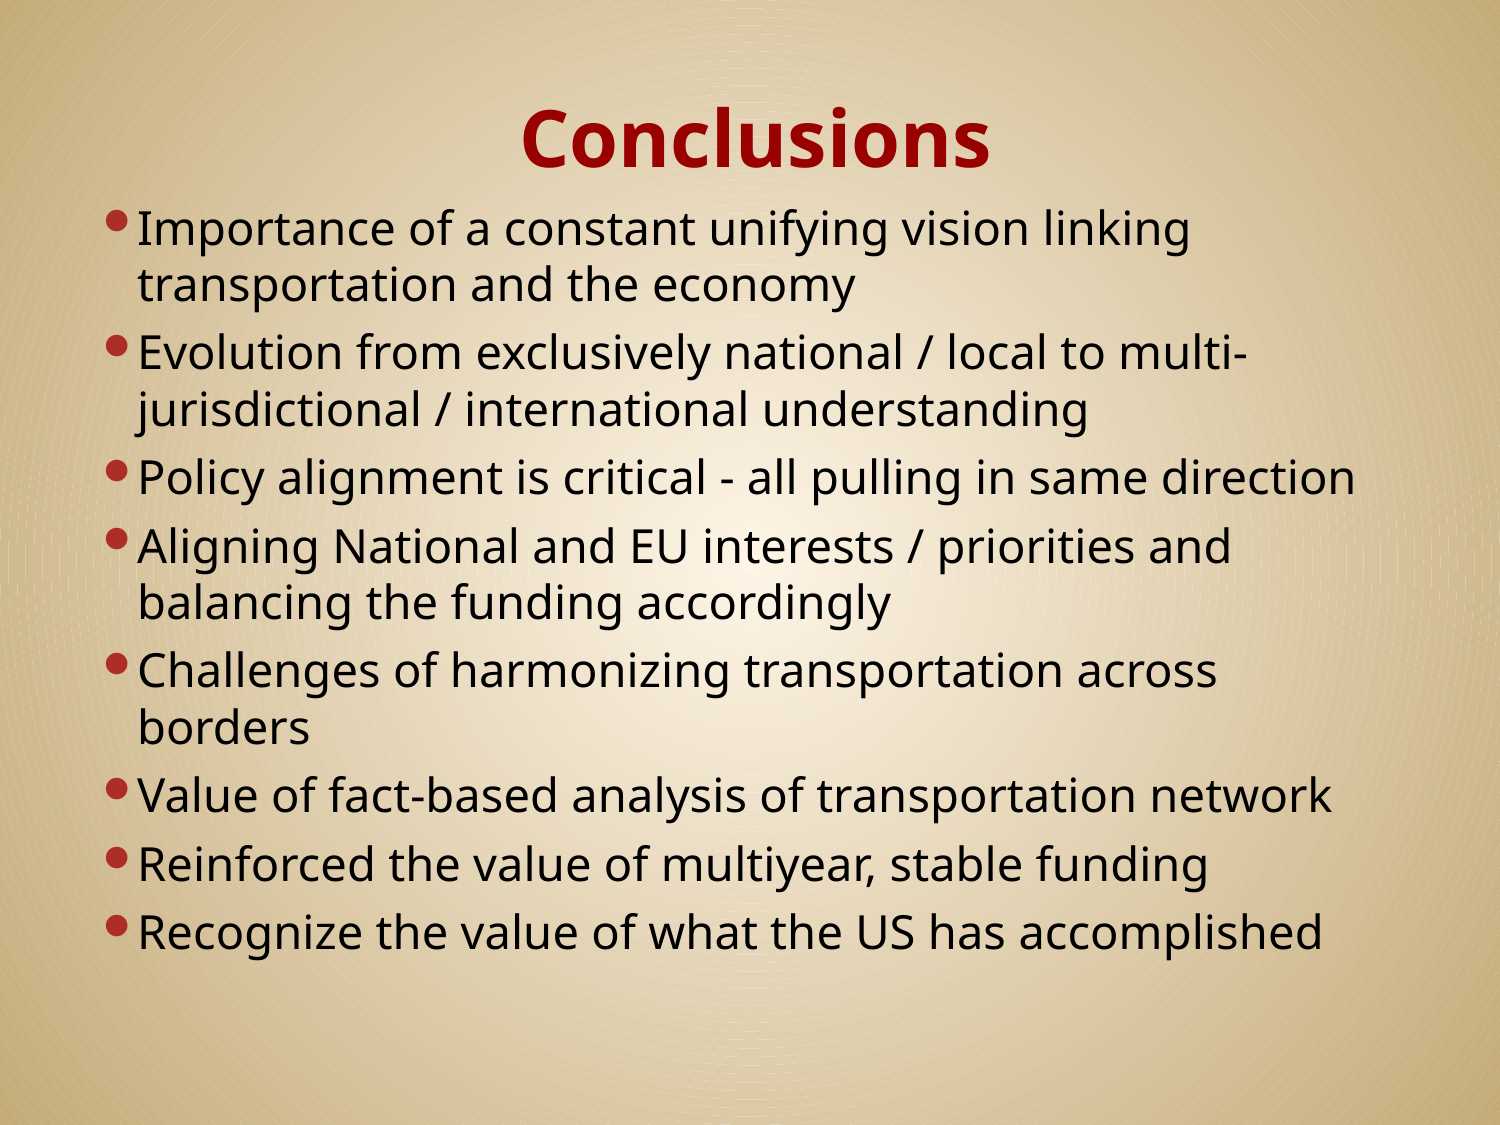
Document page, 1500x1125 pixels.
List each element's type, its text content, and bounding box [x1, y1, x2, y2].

title Conclusions [88, 40, 1423, 191]
list Importance of a constant unifying vision linking transportation and the economy Evolution from exclusively national / local to multi-jurisdictional / international understanding Policy alignment is critical - all pulling in same direction Aligning National and EU interests / priorities and balancing the funding accordingly Challenges of harmonizing transportation across borders Value of fact-based analysis of transportation network Reinforced the value of multiyear, stable funding Recognize the value of what the US has accomplished [59, 190, 1391, 1084]
